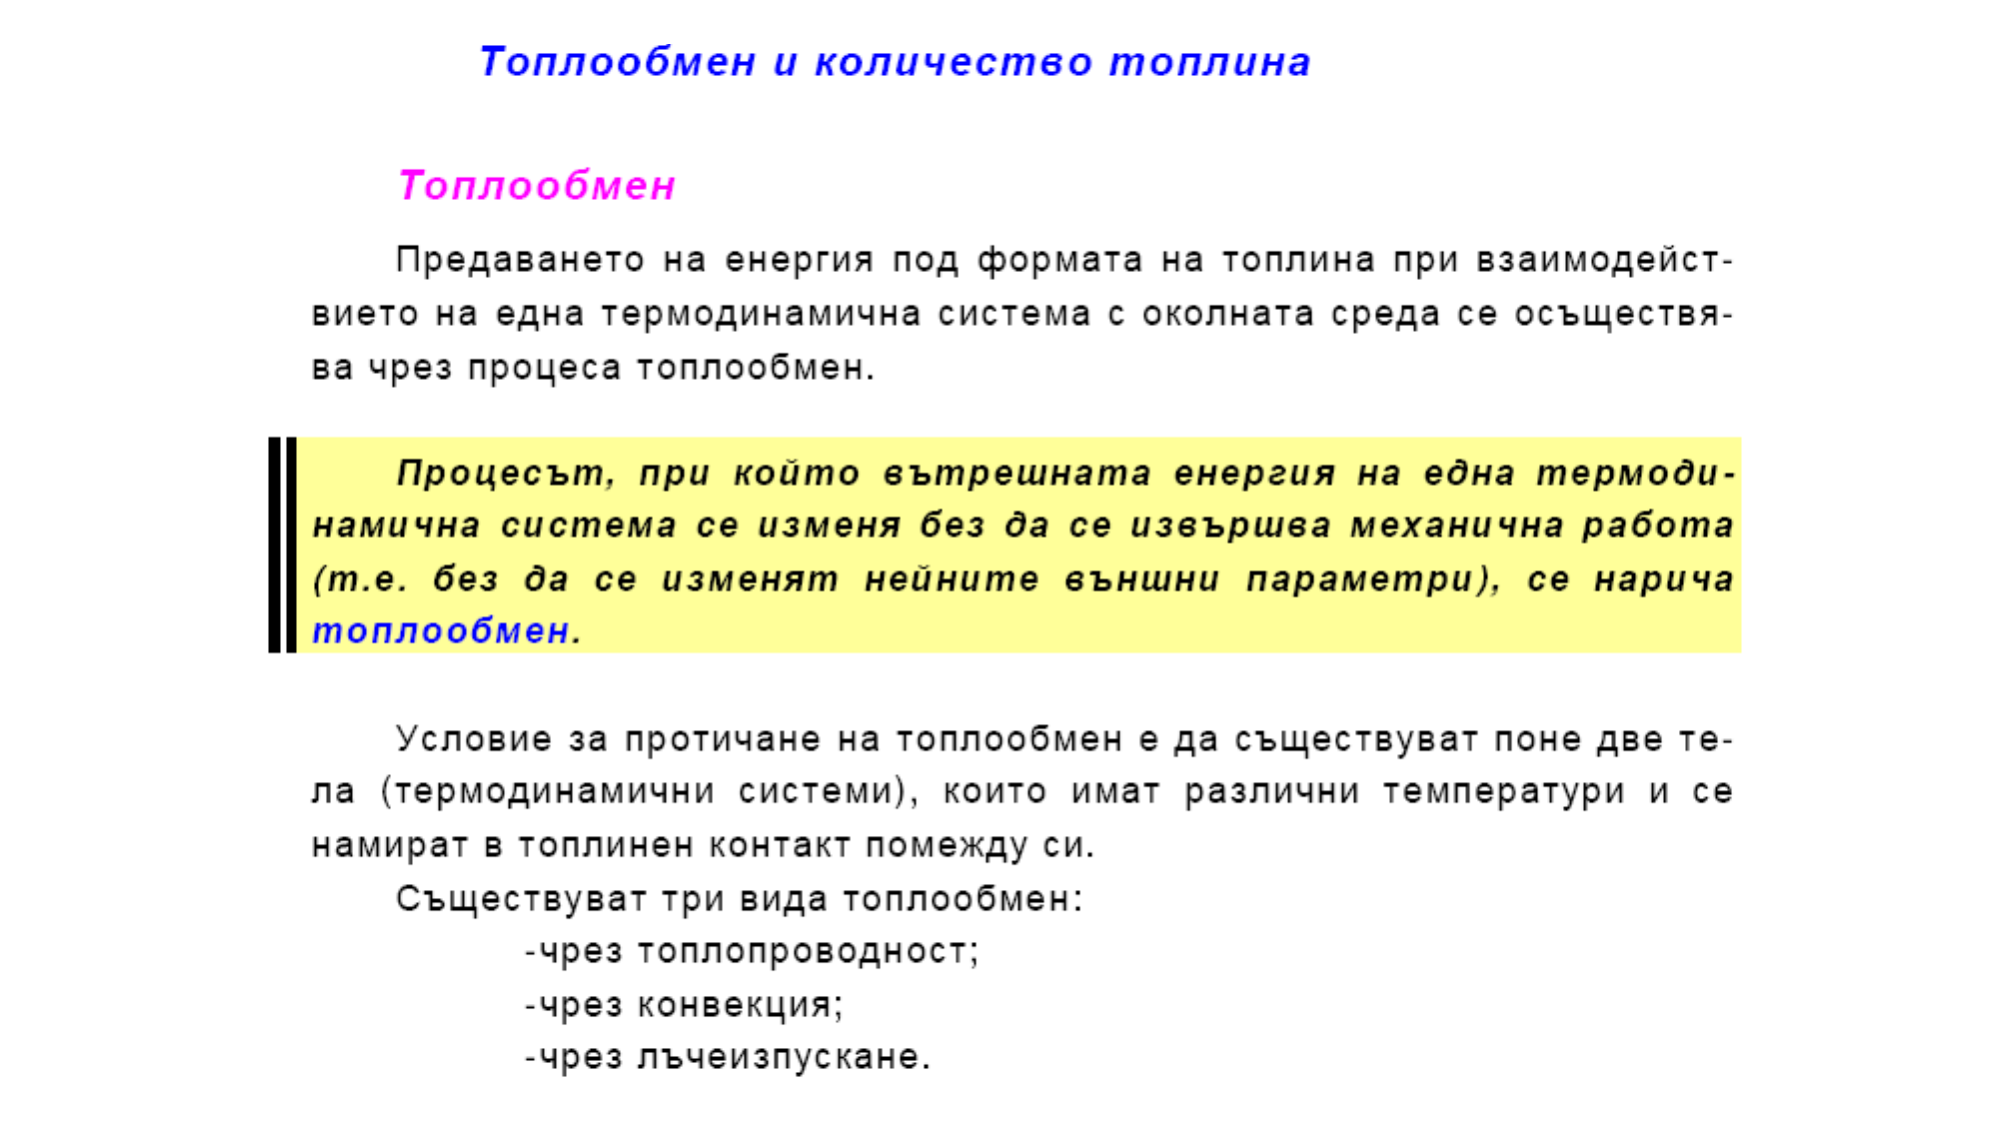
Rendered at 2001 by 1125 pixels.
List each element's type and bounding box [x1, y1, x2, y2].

picture [249, 44, 1750, 1081]
